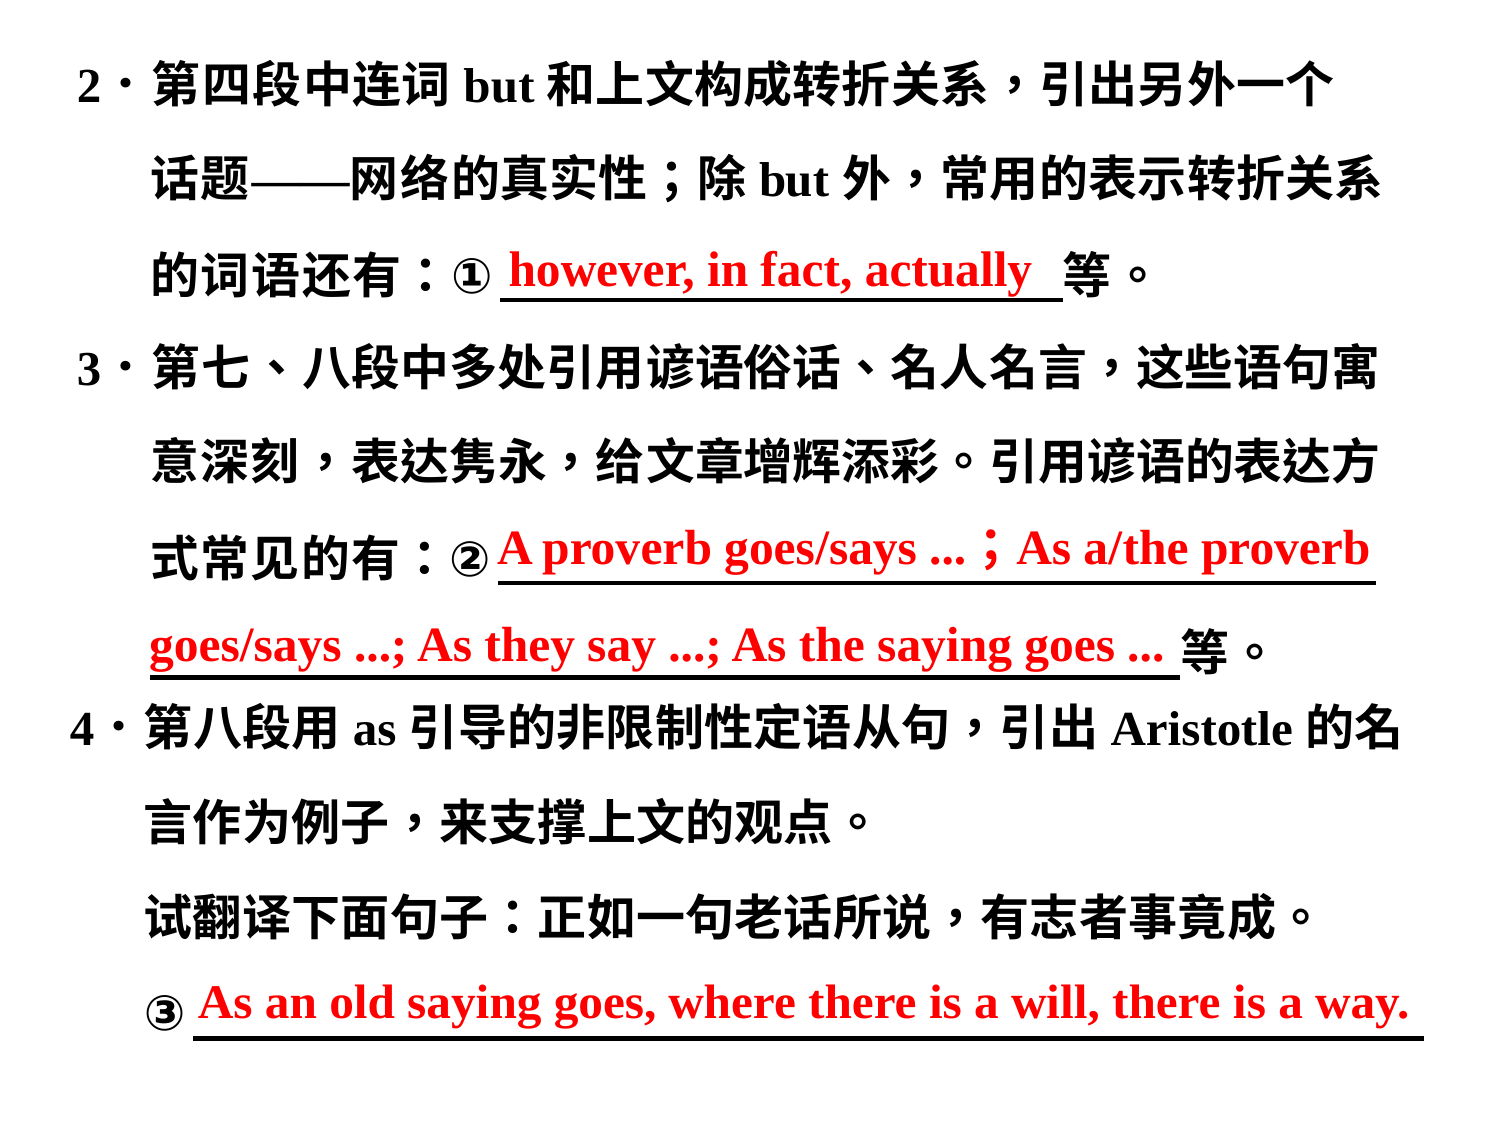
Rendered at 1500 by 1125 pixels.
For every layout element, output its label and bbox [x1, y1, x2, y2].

text_box [76, 54, 1389, 337]
text_box [69, 696, 1436, 1111]
text_box [149, 515, 1388, 696]
text_box [508, 235, 1070, 301]
text_box [197, 968, 1459, 1033]
text_box [76, 337, 1389, 696]
